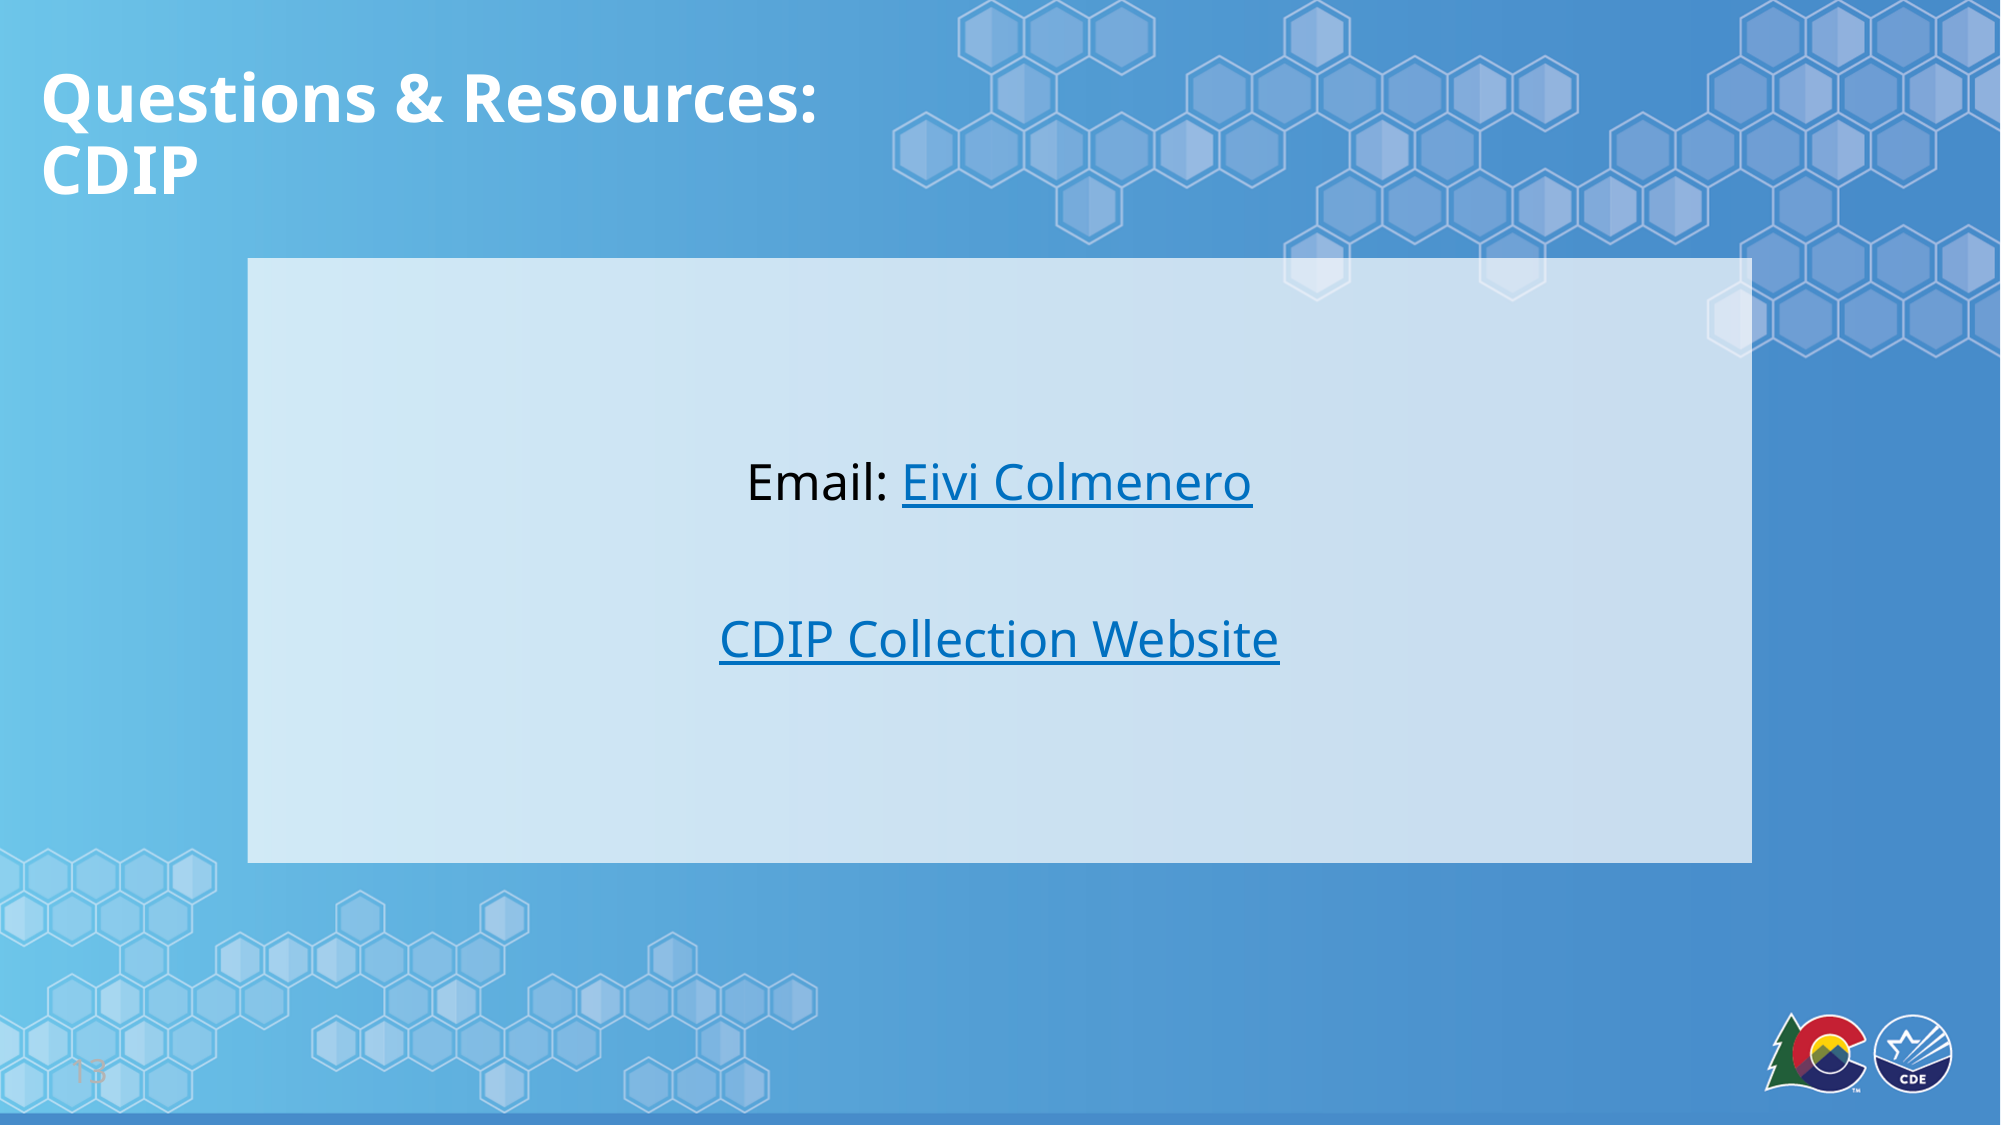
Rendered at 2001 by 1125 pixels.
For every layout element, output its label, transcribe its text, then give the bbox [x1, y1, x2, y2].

picture [0, 0, 2001, 1125]
title Questions & Resources: CDIP [25, 38, 896, 236]
slide_number 13 [54, 1042, 191, 1103]
list Email: Eivi Colmenero CDIP Collection Website [247, 258, 1752, 863]
